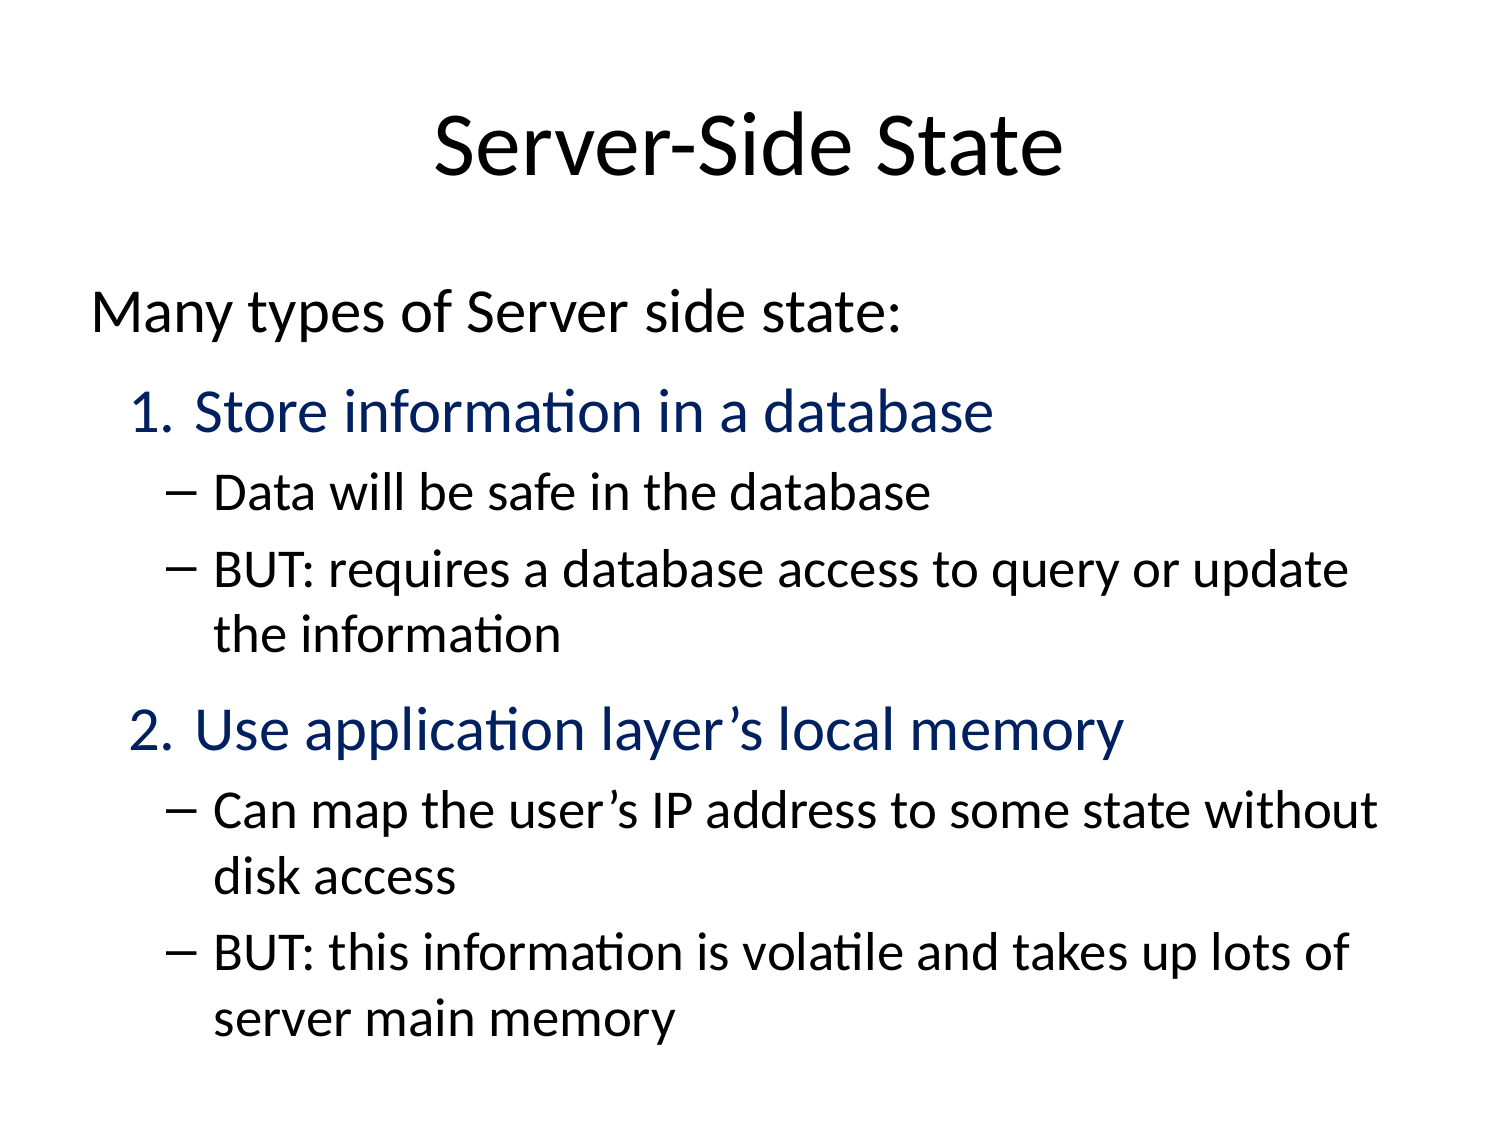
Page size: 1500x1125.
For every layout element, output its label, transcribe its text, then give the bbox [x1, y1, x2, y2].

list Many types of Server side state: Store information in a database Data will be safe in the database BUT: requires a database access to query or update the information Use application layer’s local memory Can map the user’s IP address to some state without disk access BUT: this information is volatile and takes up lots of server main memory [75, 262, 1425, 1063]
title Server-Side State [75, 45, 1425, 233]
